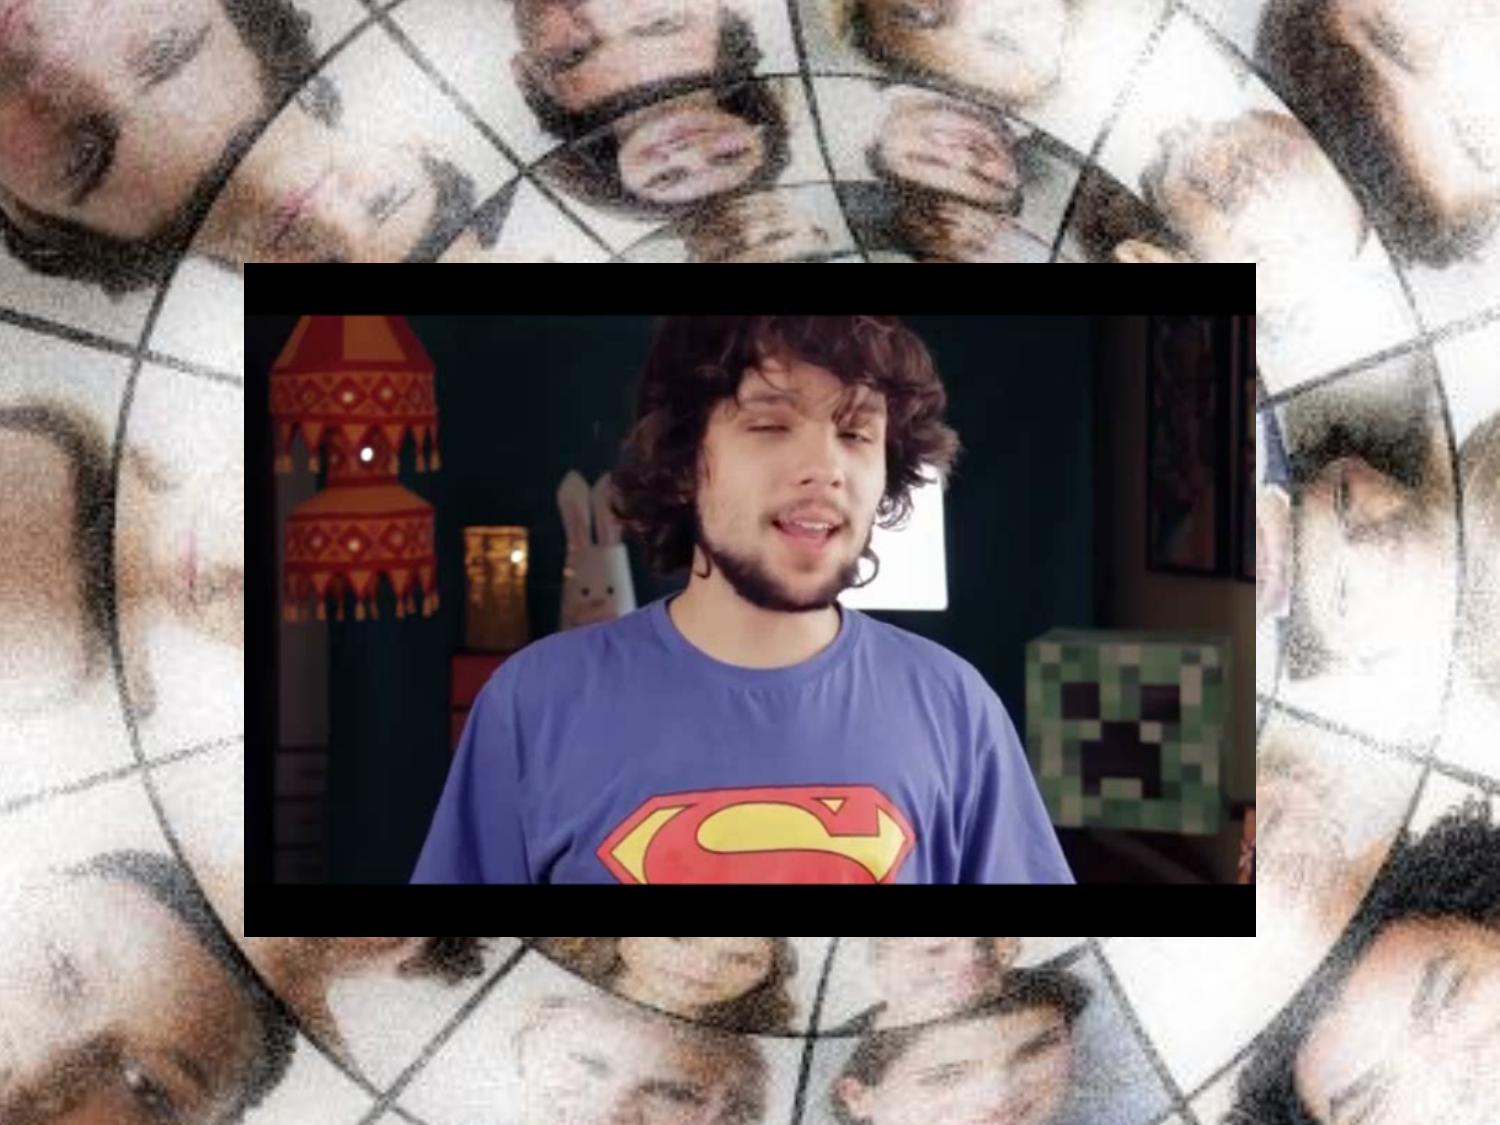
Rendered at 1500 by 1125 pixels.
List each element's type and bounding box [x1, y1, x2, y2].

list [243, 262, 1257, 938]
picture [0, 0, 1500, 1125]
